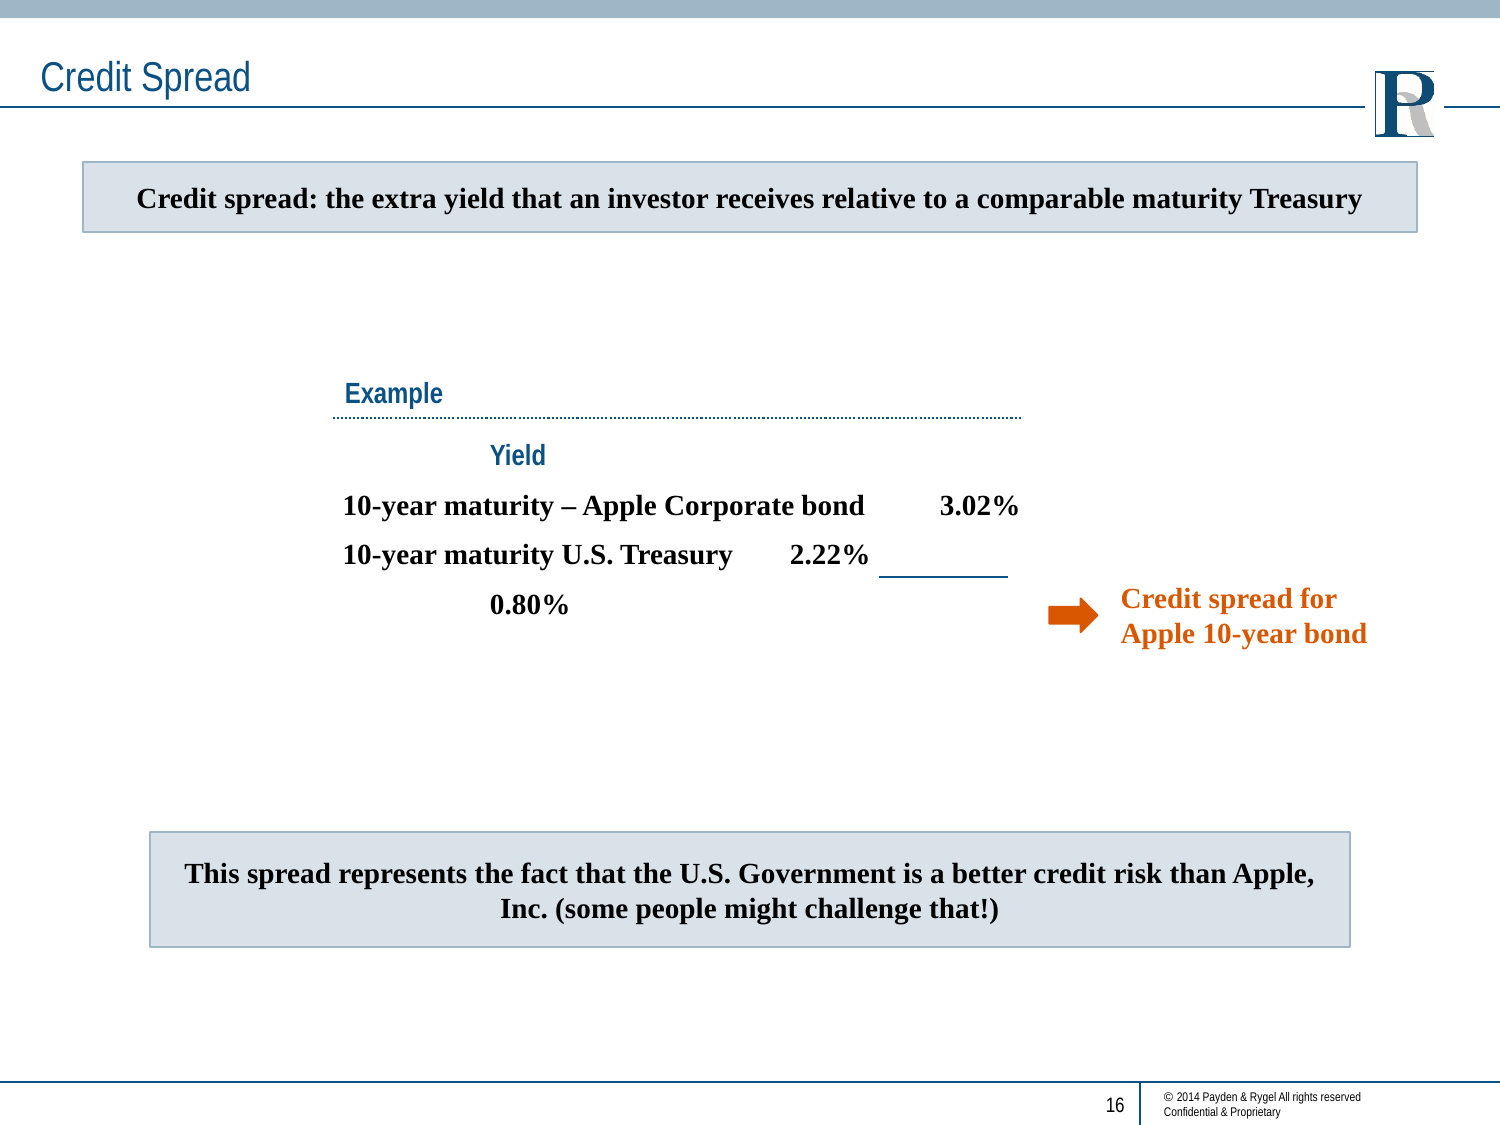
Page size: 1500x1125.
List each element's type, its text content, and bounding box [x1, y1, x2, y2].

text_box Credit spread: the extra yield that an investor receives relative to a comparable maturity Treasury [83, 161, 1417, 232]
text_box Yield 10-year maturity – Apple Corporate bond 3.02% 10-year maturity U.S. Treasury 2.22% 0.80% [332, 429, 1075, 628]
text_box This spread represents the fact that the U.S. Government is a better credit risk than Apple, Inc. (some people might challenge that!) [149, 831, 1350, 947]
slide_number 15 [1074, 1082, 1140, 1125]
title Credit Spread [0, 15, 1349, 108]
text_box Credit spread for Apple 10-year bond [1105, 572, 1401, 657]
picture [1375, 71, 1434, 137]
text_box Example [332, 363, 1075, 421]
text_box [1049, 598, 1098, 633]
